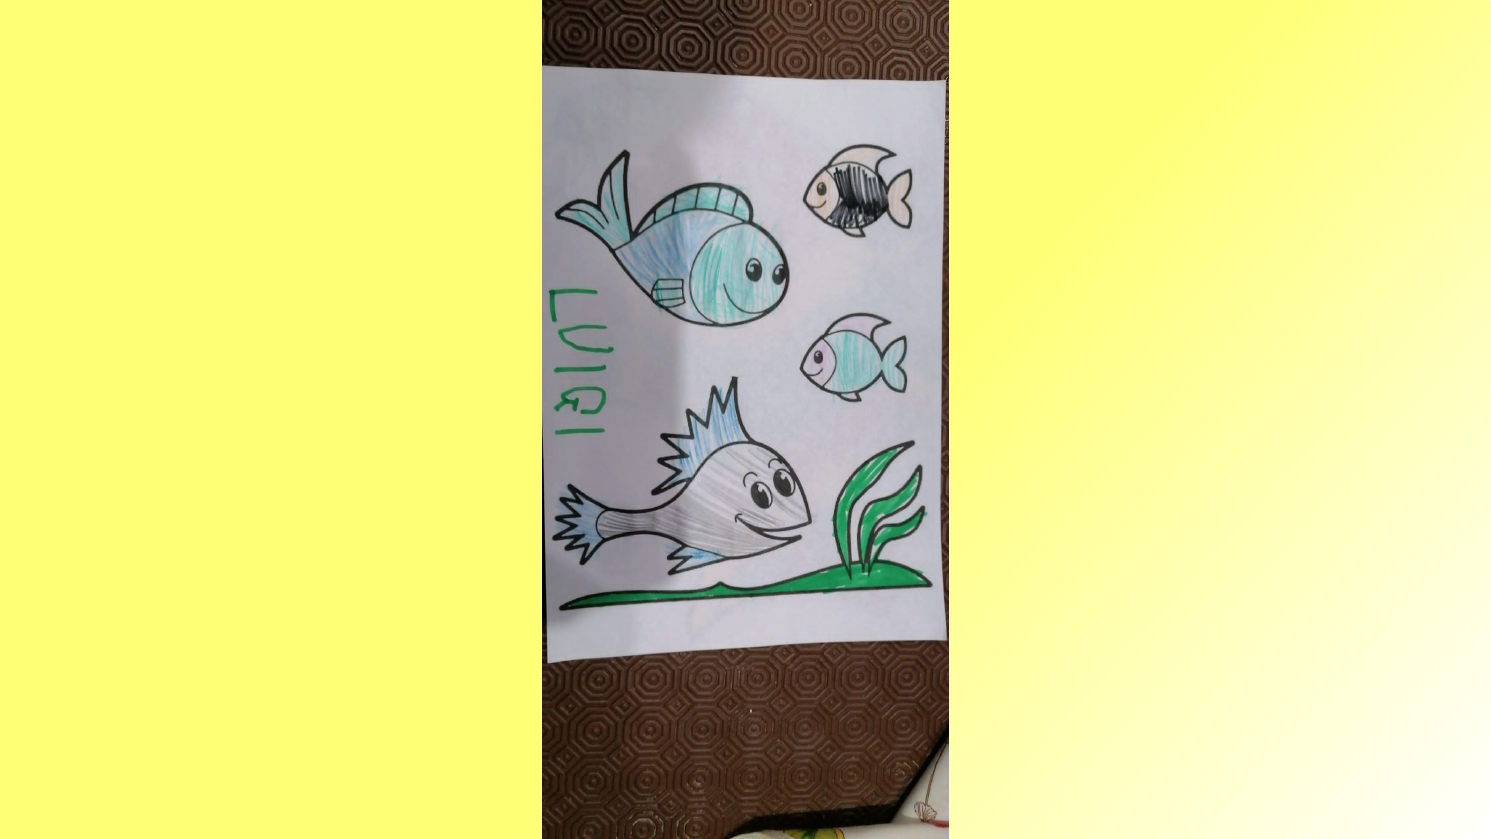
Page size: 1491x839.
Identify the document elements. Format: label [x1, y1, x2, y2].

picture [542, 0, 949, 839]
